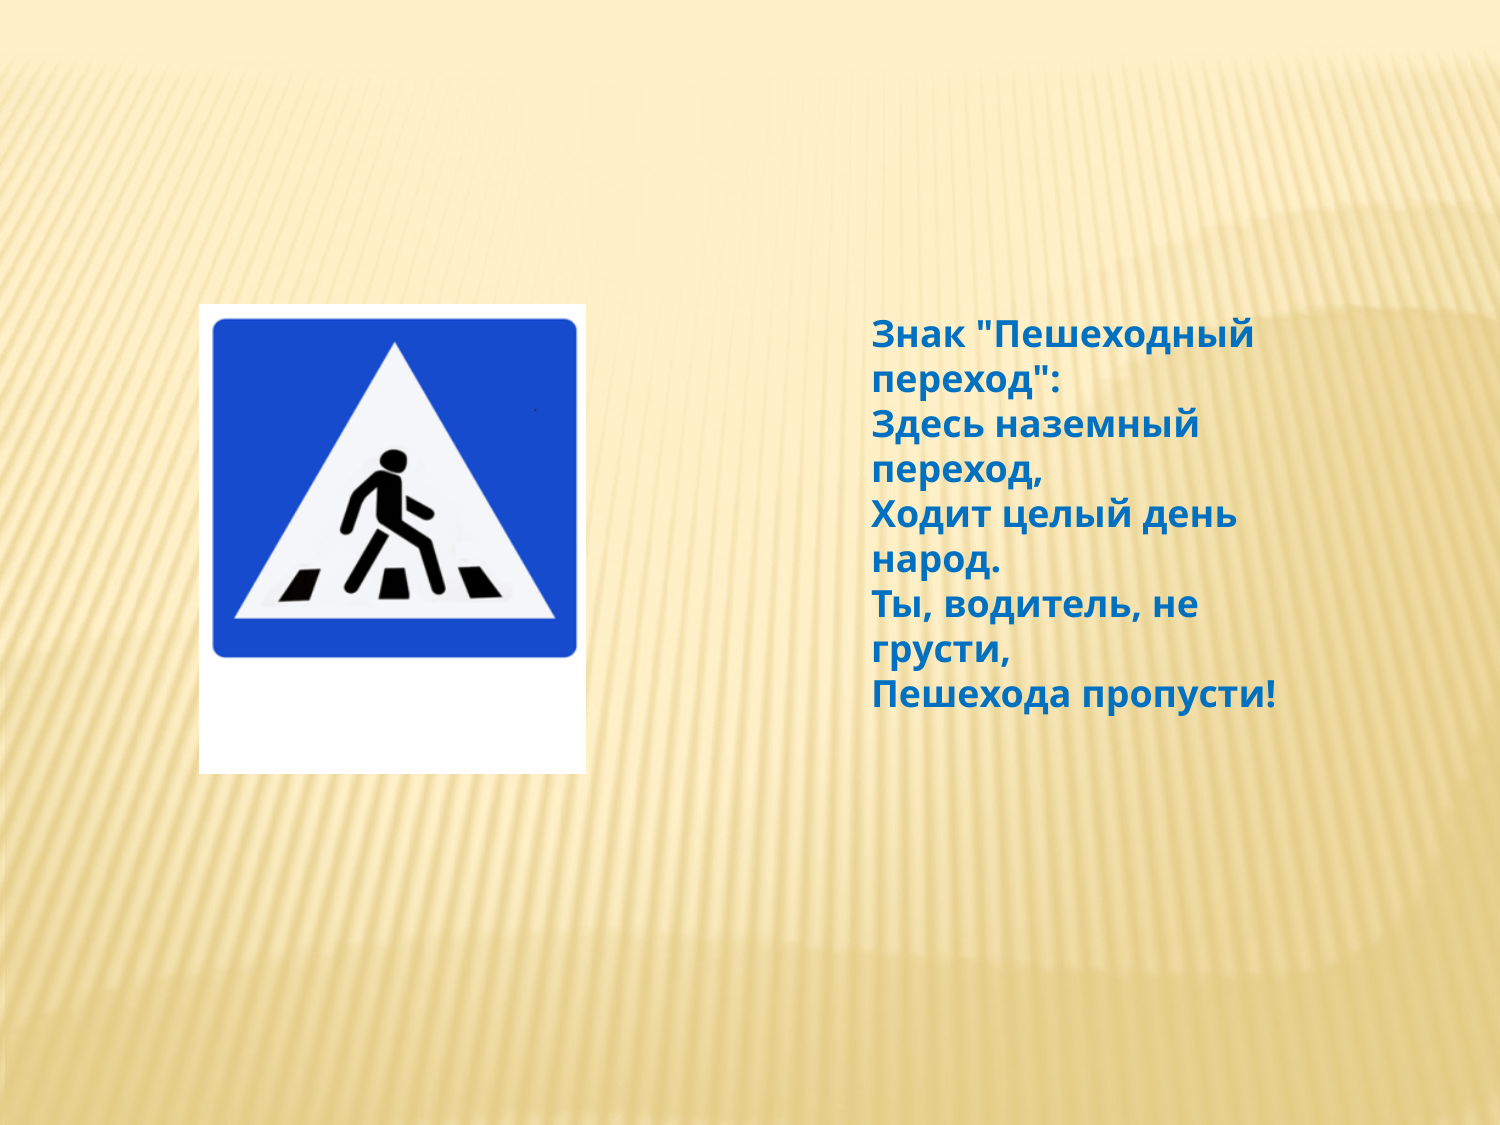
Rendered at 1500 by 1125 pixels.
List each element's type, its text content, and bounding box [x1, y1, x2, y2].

picture [198, 304, 587, 774]
text_box Знак "Пешеходный переход": Здесь наземный переход, Ходит целый день народ. Ты, водитель, не грусти, Пешехода пропусти! [856, 302, 1329, 723]
